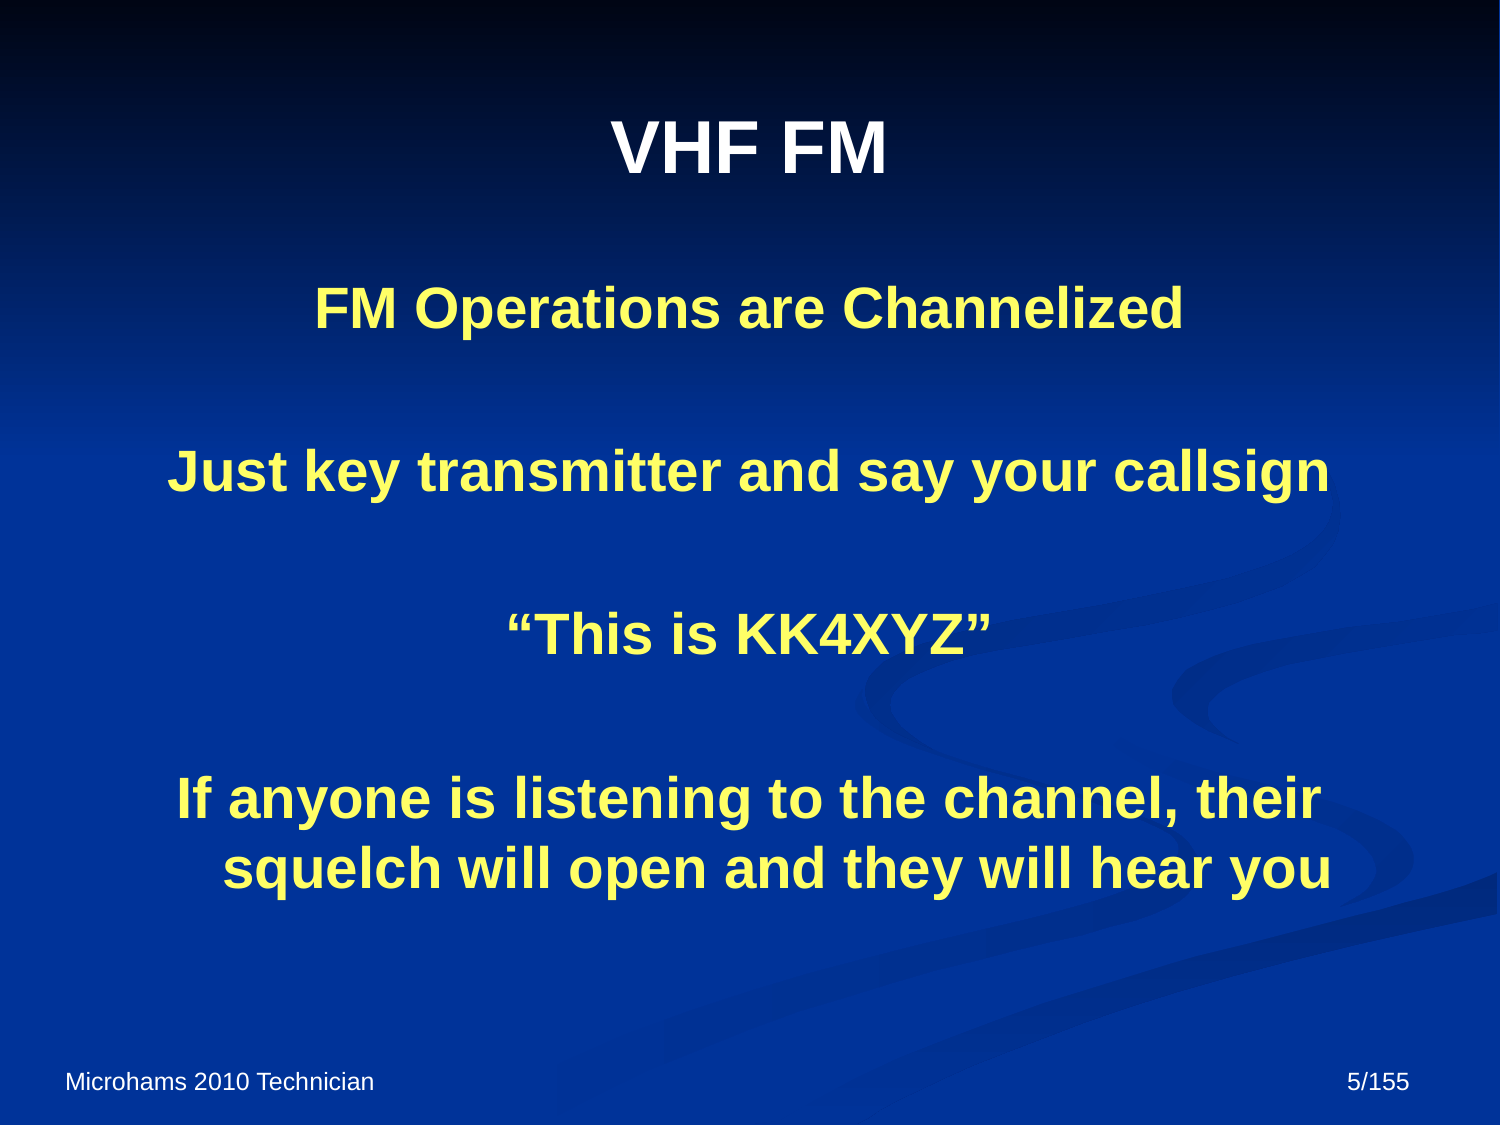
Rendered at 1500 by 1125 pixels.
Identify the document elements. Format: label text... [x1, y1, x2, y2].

footer Microhams 2010 Technician [49, 1024, 988, 1104]
list FM Operations are Channelized Just key transmitter and say your callsign “This is KK4XYZ” If anyone is listening to the channel, their squelch will open and they will hear you [49, 262, 1451, 1006]
slide_number 5/155 [1074, 1024, 1426, 1104]
title VHF FM [49, 49, 1451, 238]
